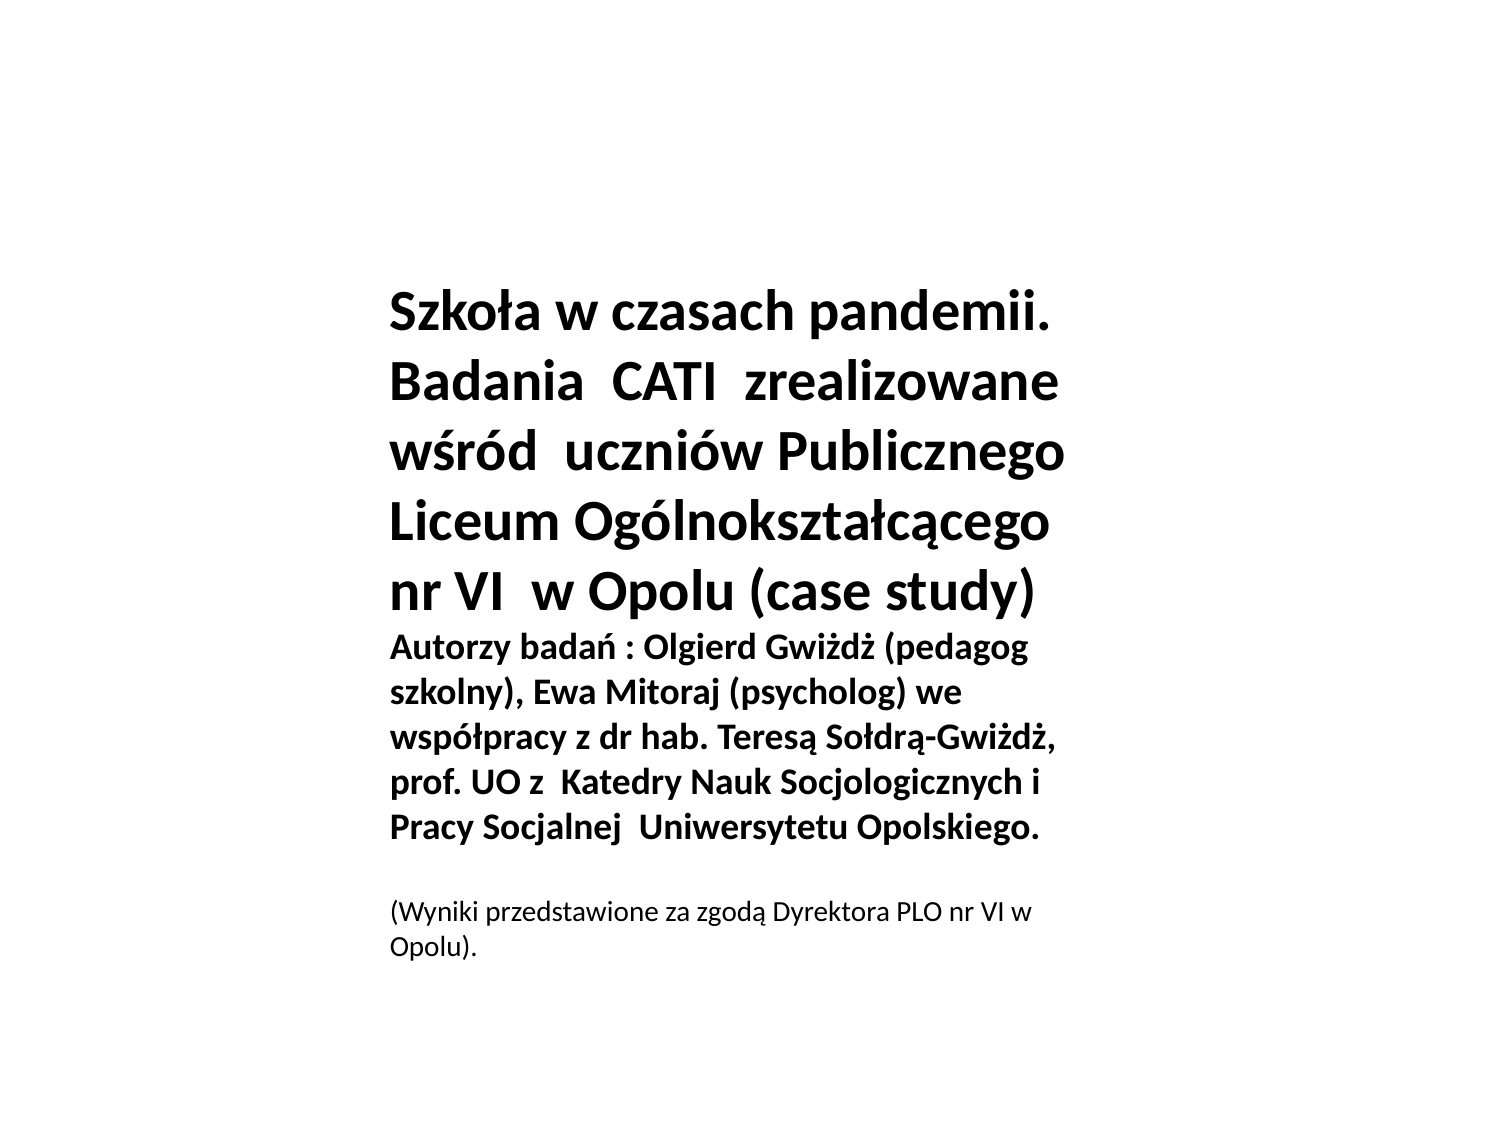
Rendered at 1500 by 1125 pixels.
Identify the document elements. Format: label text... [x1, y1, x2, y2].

text_box Szkoła w czasach pandemii. Badania CATI zrealizowane wśród uczniów Publicznego Liceum Ogólnokształcącego nr VI w Opolu (case study) Autorzy badań : Olgierd Gwiżdż (pedagog szkolny), Ewa Mitoraj (psycholog) we współpracy z dr hab. Teresą Sołdrą-Gwiżdż, prof. UO z Katedry Nauk Socjologicznych i Pracy Socjalnej Uniwersytetu Opolskiego. (Wyniki przedstawione za zgodą Dyrektora PLO nr VI w Opolu). [374, 264, 1125, 970]
